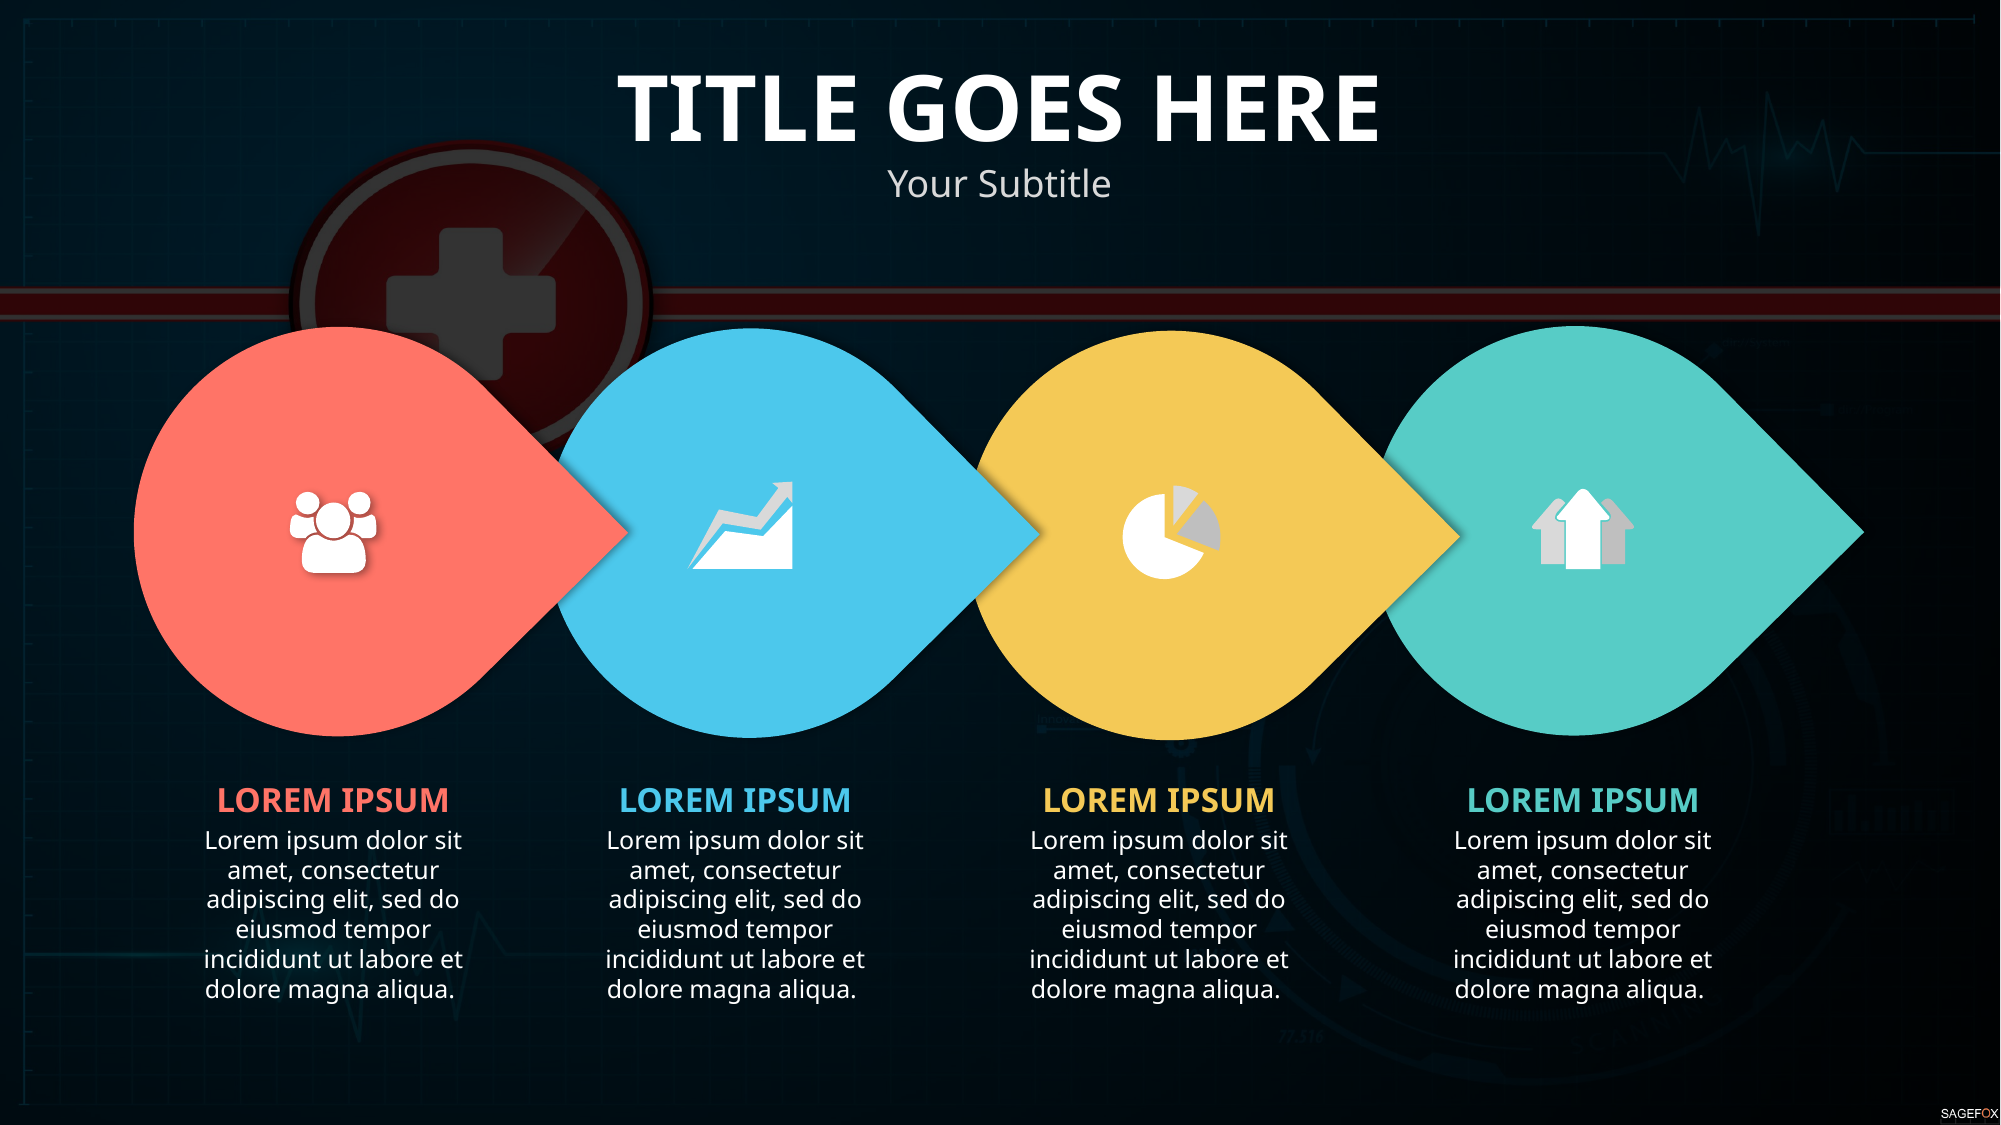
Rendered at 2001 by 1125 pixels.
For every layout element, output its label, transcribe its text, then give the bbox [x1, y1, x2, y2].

text_box TITLE GOES HERE Your Subtitle [548, 42, 1452, 212]
text_box [295, 491, 351, 539]
text_box LOREM IPSUM Lorem ipsum dolor sit amet, consectetur adipiscing elit, sed do eiusmod tempor incididunt ut labore et dolore magna aliqua. [989, 771, 1330, 1012]
text_box [561, 327, 1042, 739]
text_box LOREM IPSUM Lorem ipsum dolor sit amet, consectetur adipiscing elit, sed do eiusmod tempor incididunt ut labore et dolore magna aliqua. [1413, 771, 1754, 1012]
picture [0, 0, 2001, 1125]
text_box LOREM IPSUM Lorem ipsum dolor sit amet, consectetur adipiscing elit, sed do eiusmod tempor incididunt ut labore et dolore magna aliqua. [565, 771, 906, 1012]
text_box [687, 481, 793, 569]
text_box [289, 514, 377, 573]
text_box [348, 491, 371, 515]
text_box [1530, 488, 1636, 570]
text_box [978, 329, 1462, 742]
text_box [1122, 485, 1221, 580]
text_box [1386, 325, 1866, 737]
text_box LOREM IPSUM Lorem ipsum dolor sit amet, consectetur adipiscing elit, sed do eiusmod tempor incididunt ut labore et dolore magna aliqua. [163, 771, 504, 1012]
